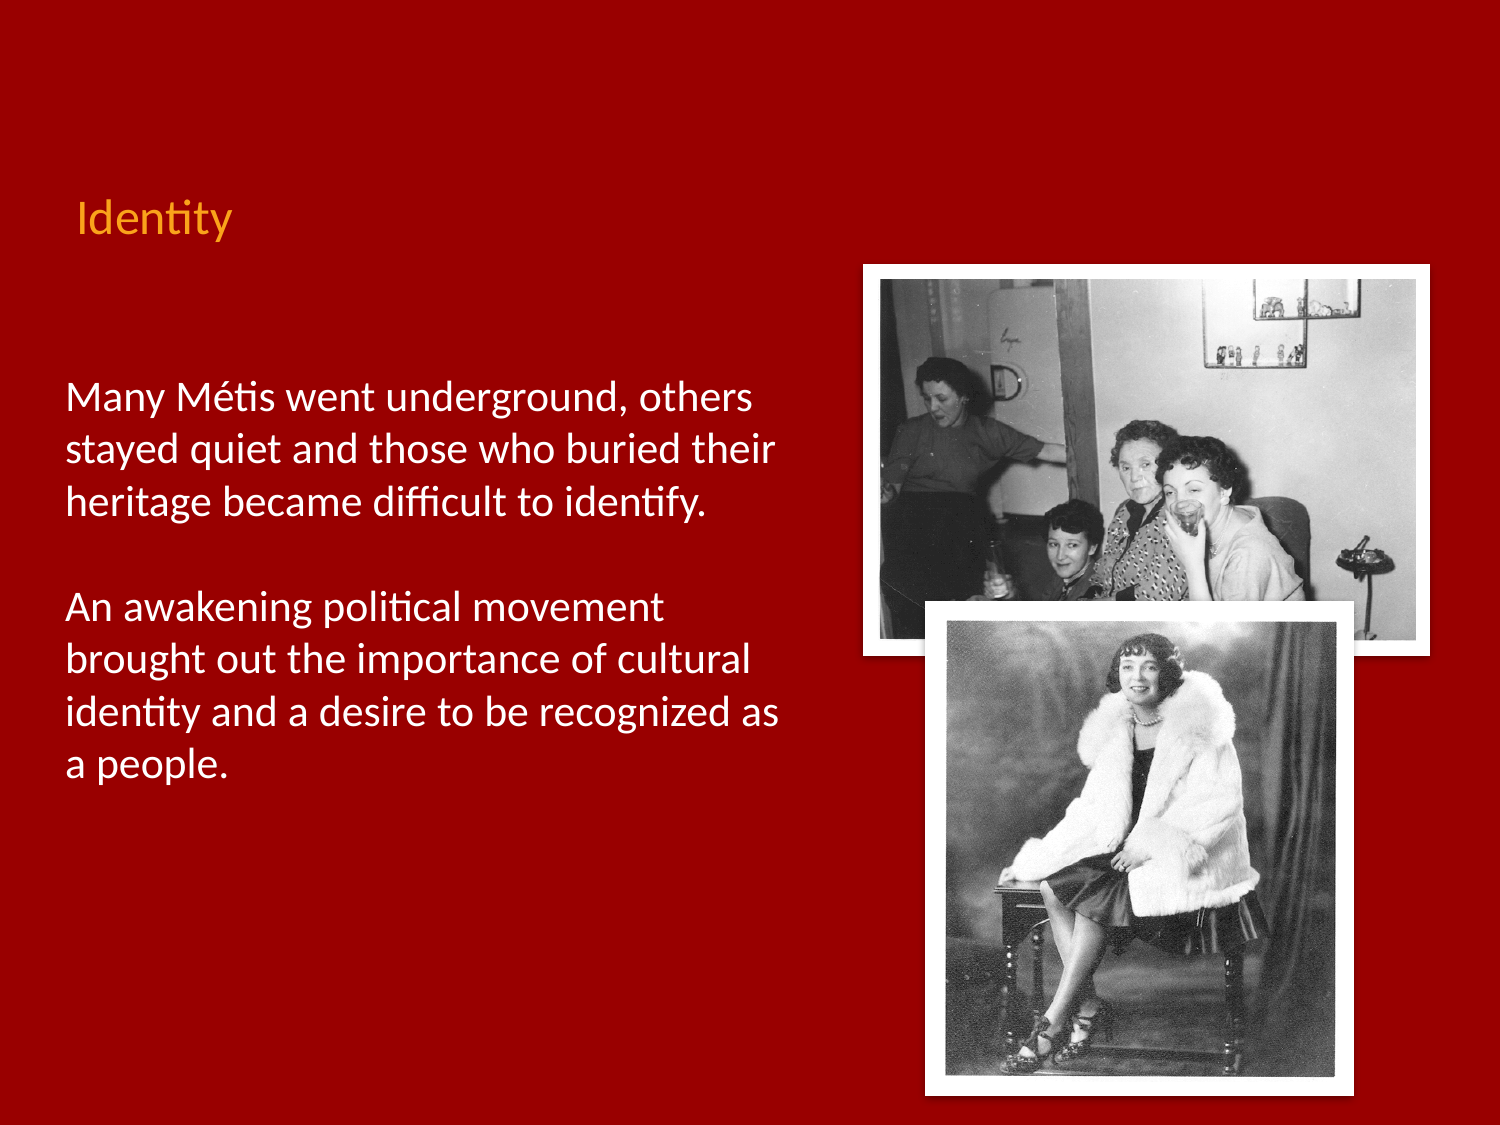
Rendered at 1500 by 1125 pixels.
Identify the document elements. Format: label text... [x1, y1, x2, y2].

list Many Métis went underground, others stayed quiet and those who buried their heritage became difficult to identify. An awakening political movement brought out the importance of cultural identity and a desire to be recognized as a people. [50, 302, 826, 958]
picture [876, 278, 1417, 1083]
title Identity [50, 177, 1400, 255]
